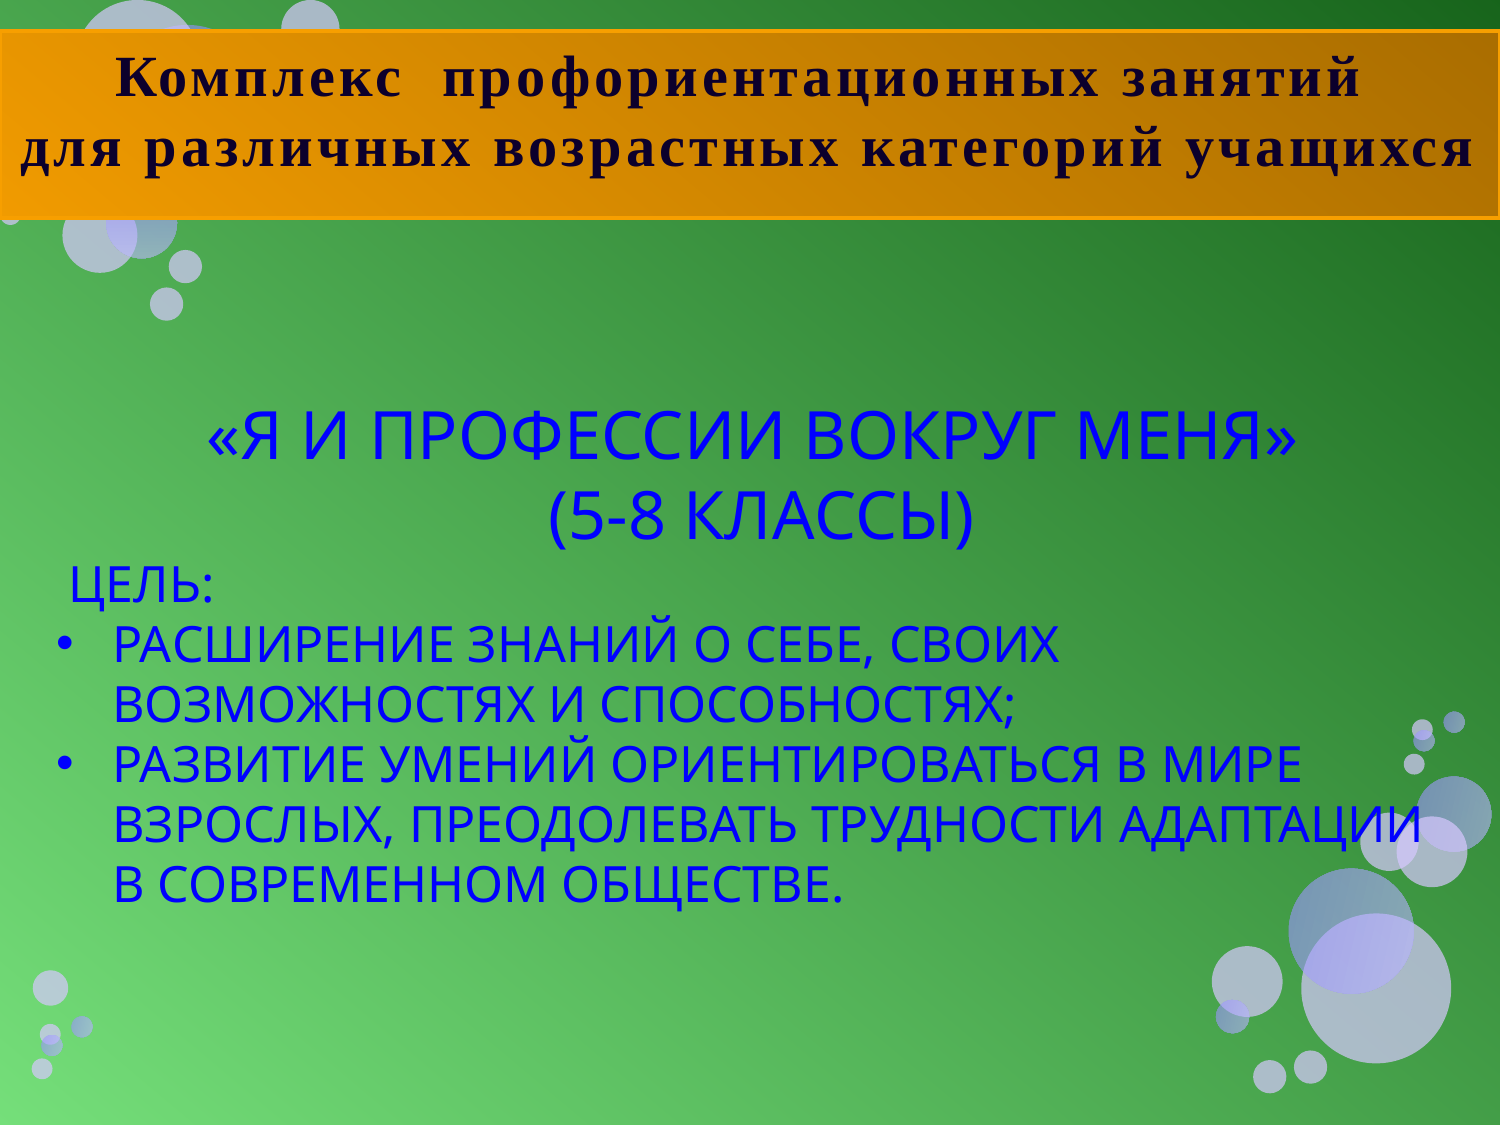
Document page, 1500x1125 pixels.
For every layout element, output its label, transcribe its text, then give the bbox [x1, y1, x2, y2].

title Комплекс профориентационных занятий для различных возрастных категорий учащихся [0, 29, 1500, 220]
text_box «я и профессии вокруг меня» (5-8 классы) Цель: расширение знаний о себе, своих возможностях и способностях; развитие умений ориентироваться в мире взрослых, преодолевать трудности адаптации в современном обществе. [41, 385, 1483, 920]
